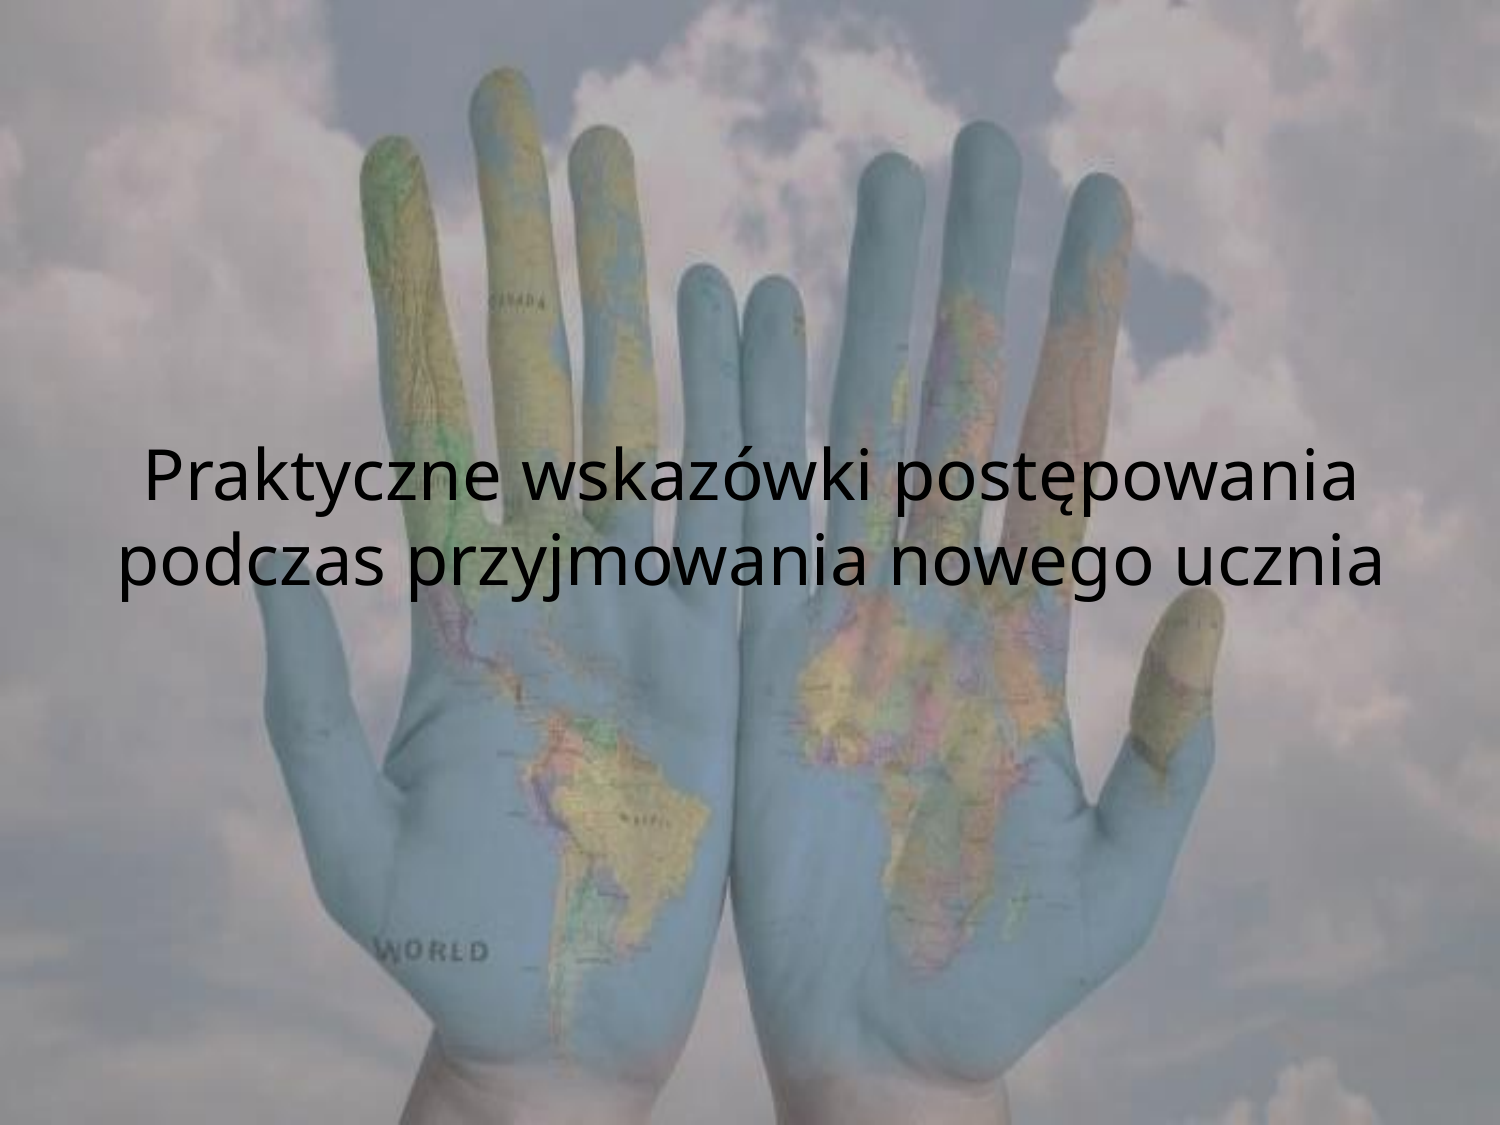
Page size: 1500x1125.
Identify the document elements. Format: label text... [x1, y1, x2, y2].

title Praktyczne wskazówki postępowania podczas przyjmowania nowego ucznia [76, 420, 1427, 609]
picture [0, 0, 1500, 1125]
